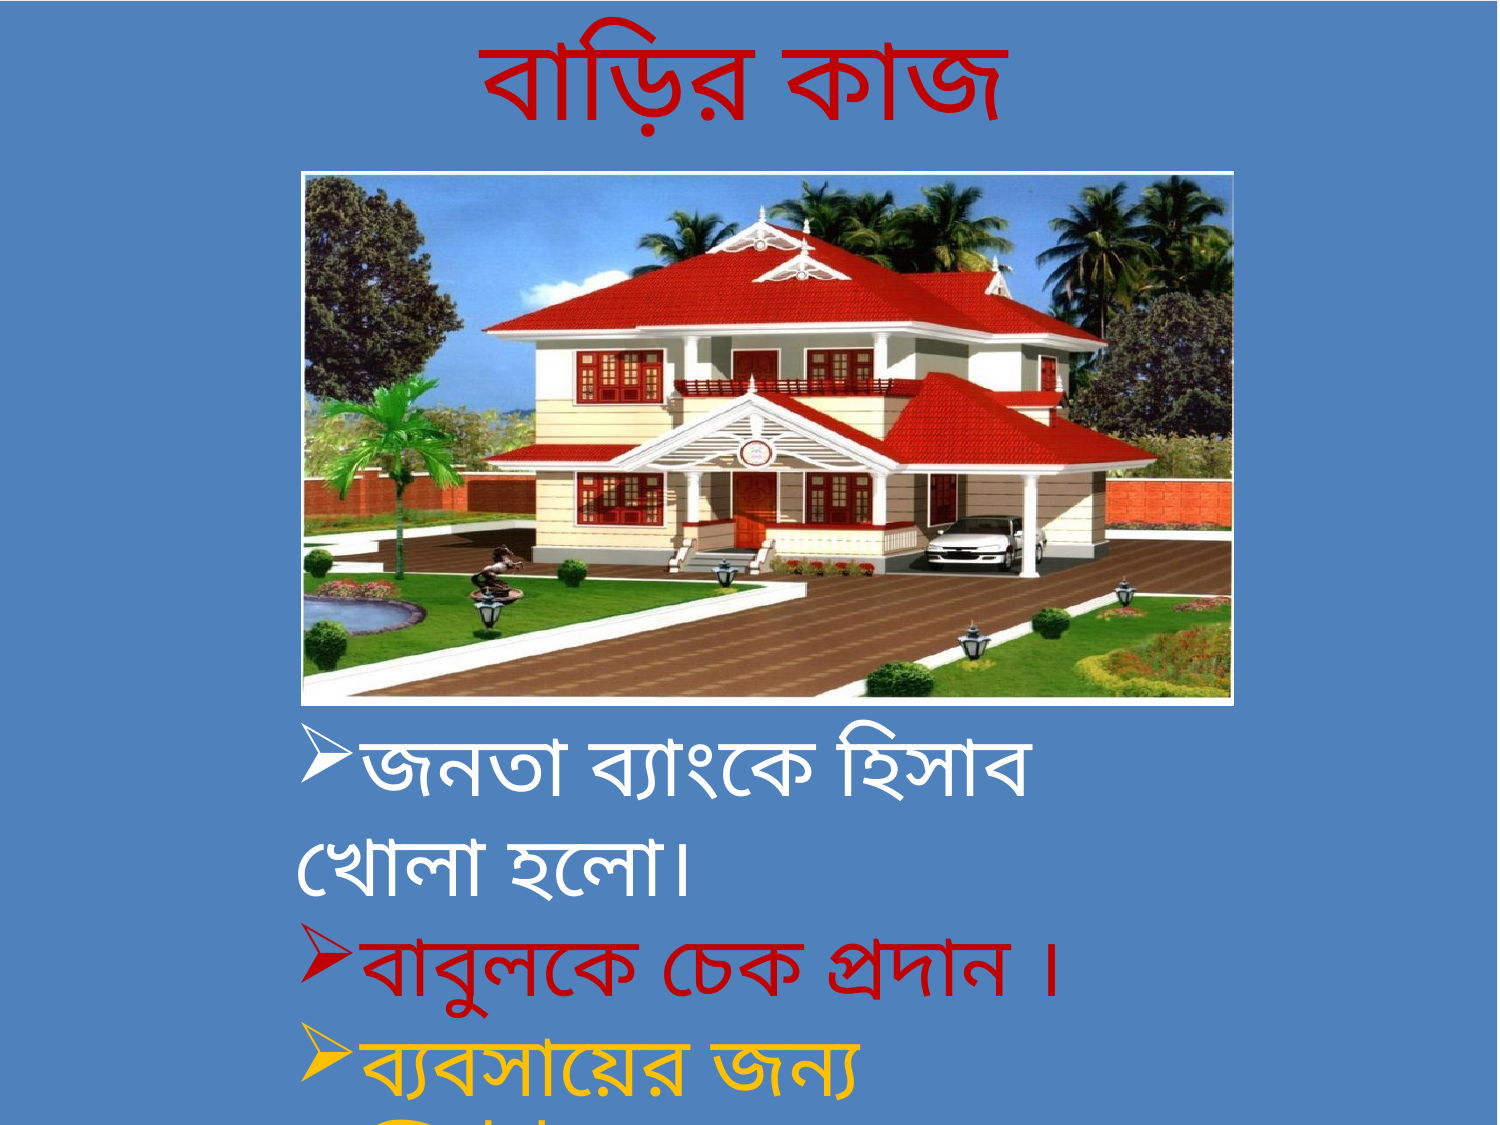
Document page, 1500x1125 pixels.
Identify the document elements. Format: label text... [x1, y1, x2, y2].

text_box জনতা ব্যাংকে হিসাব খোলা হলো। বাবুলকে চেক প্রদান । ব্যবসায়ের জন্য কম্পিউটার ক্রয় । নগদে পন্য ক্রয় করা হলো । [279, 705, 1234, 1125]
text_box বাড়ির কাজ [465, 0, 1234, 151]
text_box [0, 0, 1498, 1125]
picture [300, 171, 1234, 707]
